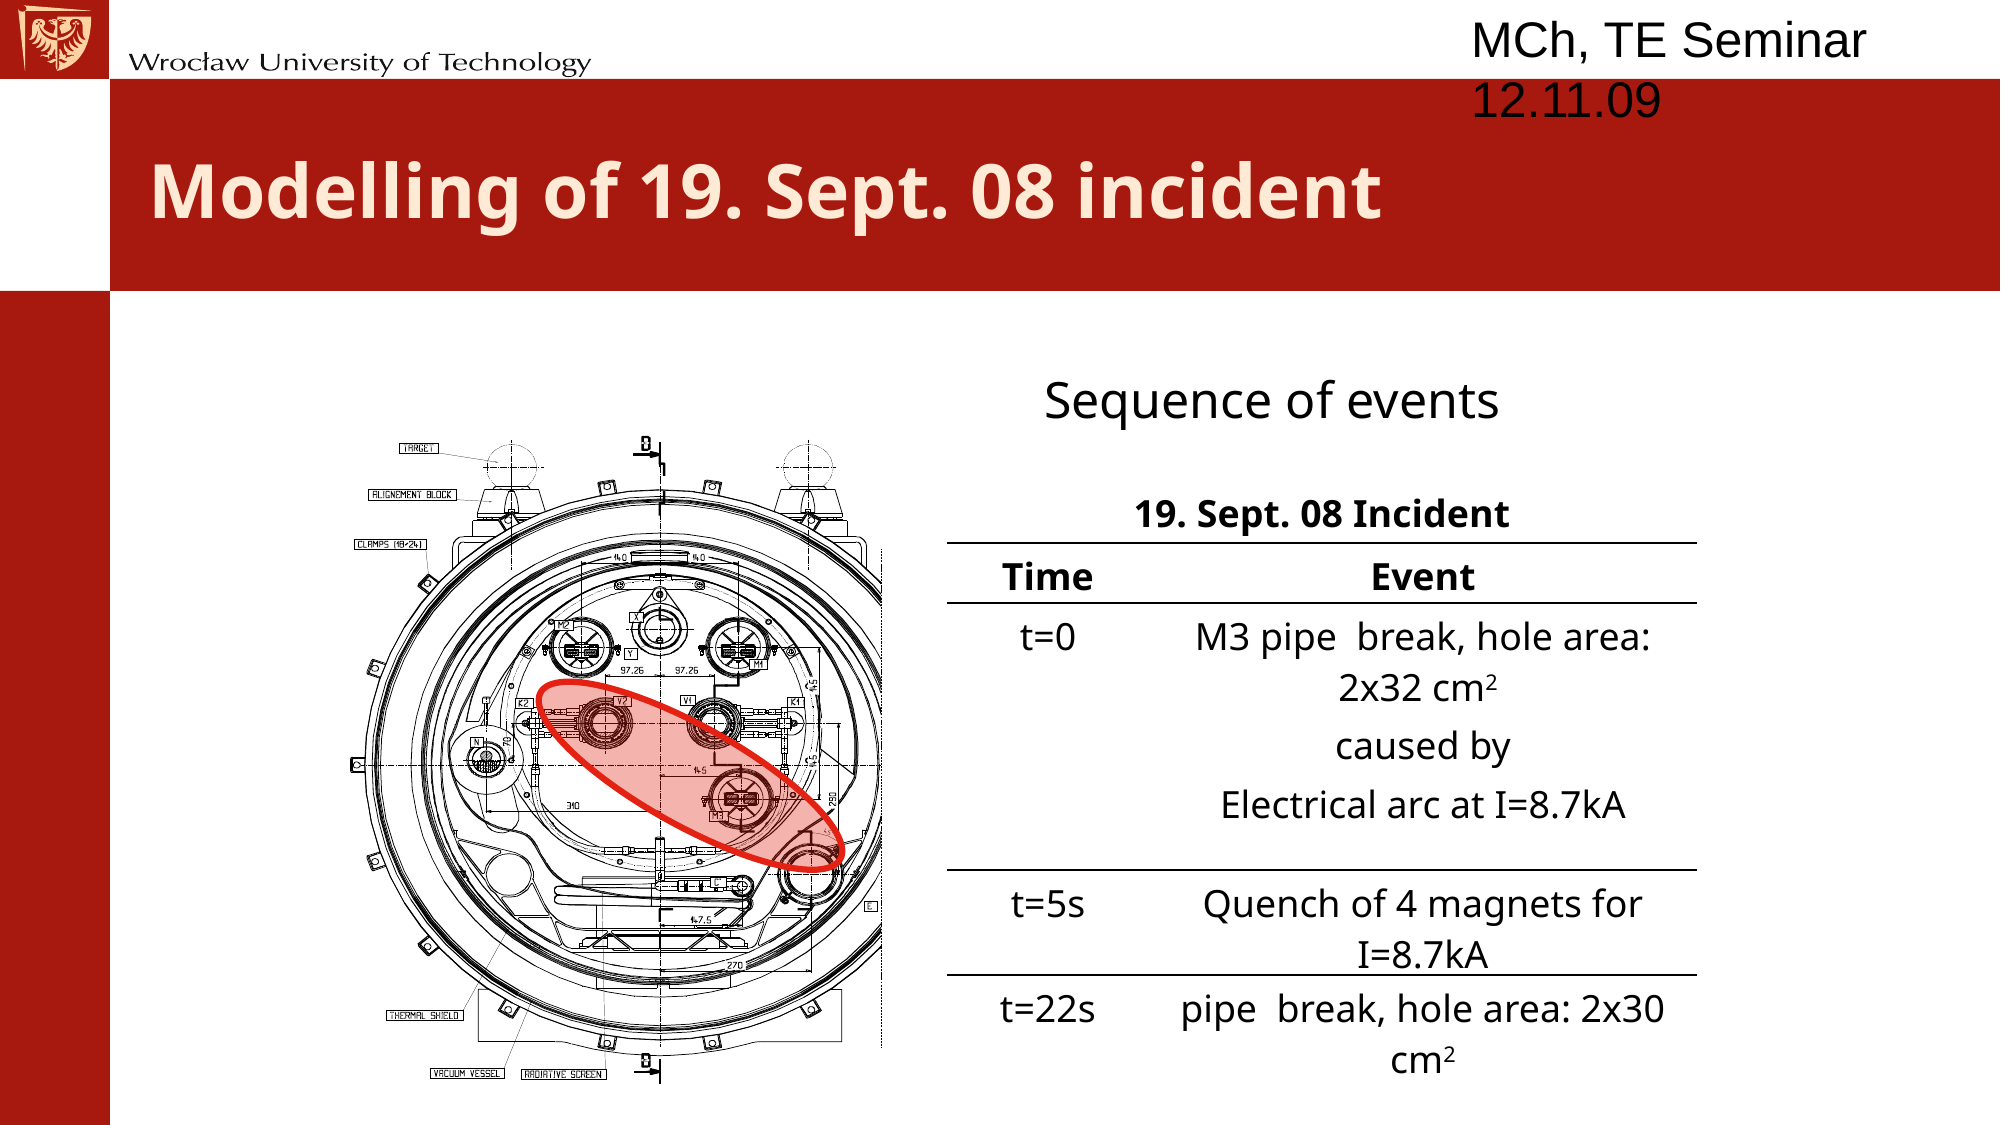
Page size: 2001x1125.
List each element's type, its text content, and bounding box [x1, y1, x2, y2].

table_cell pipe break, hole area: 2x30 cm2 [1149, 976, 1697, 1080]
table_cell t=0 [947, 604, 1149, 869]
table_cell M3 pipe break, hole area: 2x32 cm2 caused by Electrical arc at I=8.7kA [1149, 604, 1697, 869]
title Modelling of 19. Sept. 08 incident [133, 103, 1977, 274]
table_cell Event [1149, 544, 1697, 602]
table_cell Quench of 4 magnets for I=8.7kA [1149, 871, 1697, 974]
text_box Sequence of events [1029, 360, 1542, 436]
table_cell Time [947, 544, 1149, 602]
table_cell t=5s [947, 871, 1149, 974]
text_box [349, 435, 882, 1086]
table_cell t=22s [947, 976, 1149, 1080]
table_header 19. Sept. 08 Incident [947, 480, 1697, 542]
